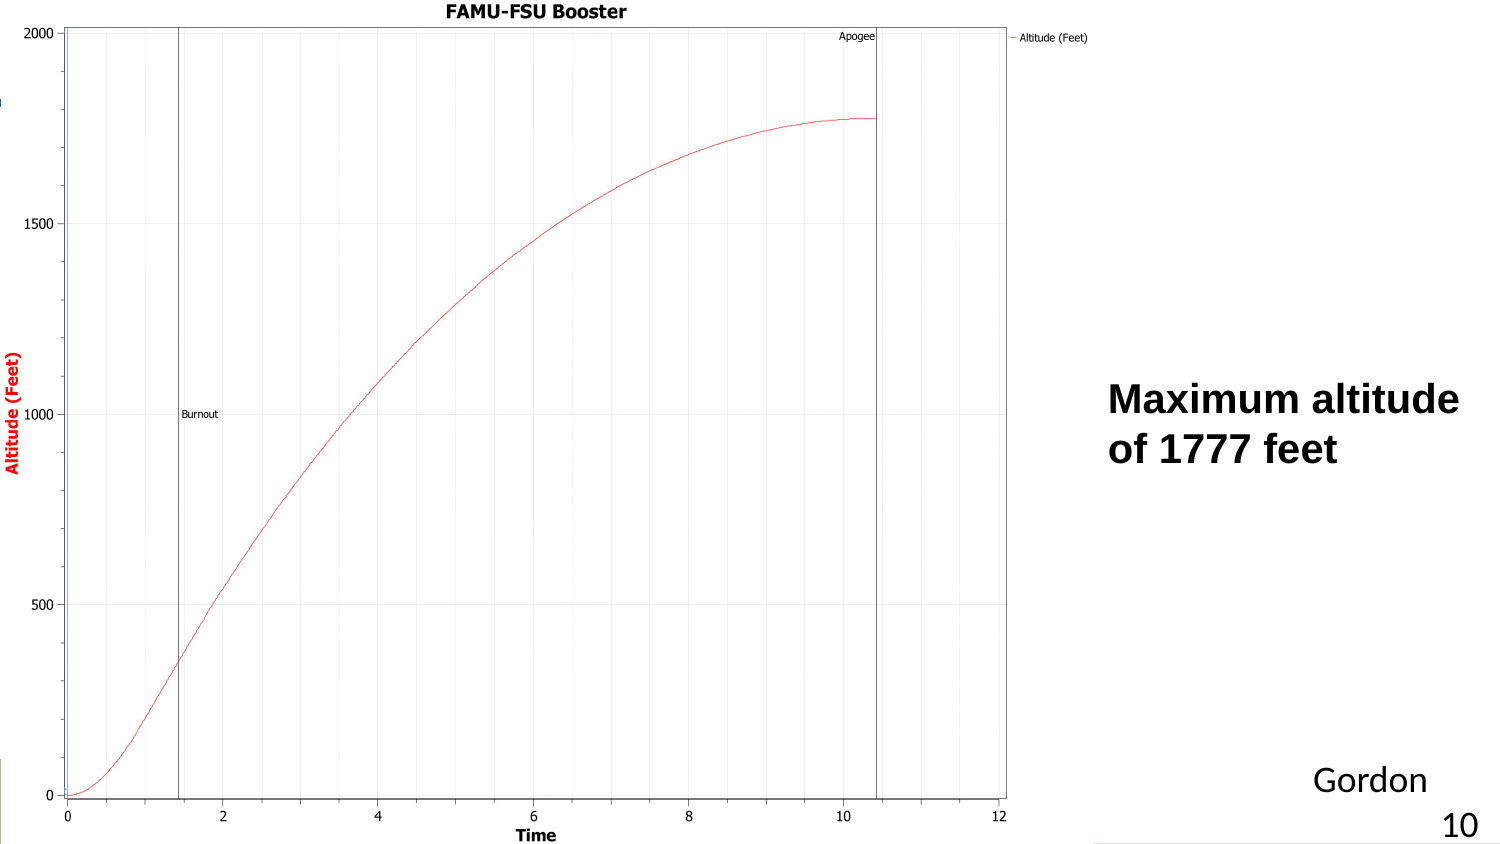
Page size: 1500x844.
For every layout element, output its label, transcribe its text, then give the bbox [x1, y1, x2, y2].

text_box Gordon 10 [1298, 747, 1500, 844]
picture [0, 0, 1094, 844]
list Maximum altitude of 1777 feet [1095, 0, 1500, 844]
